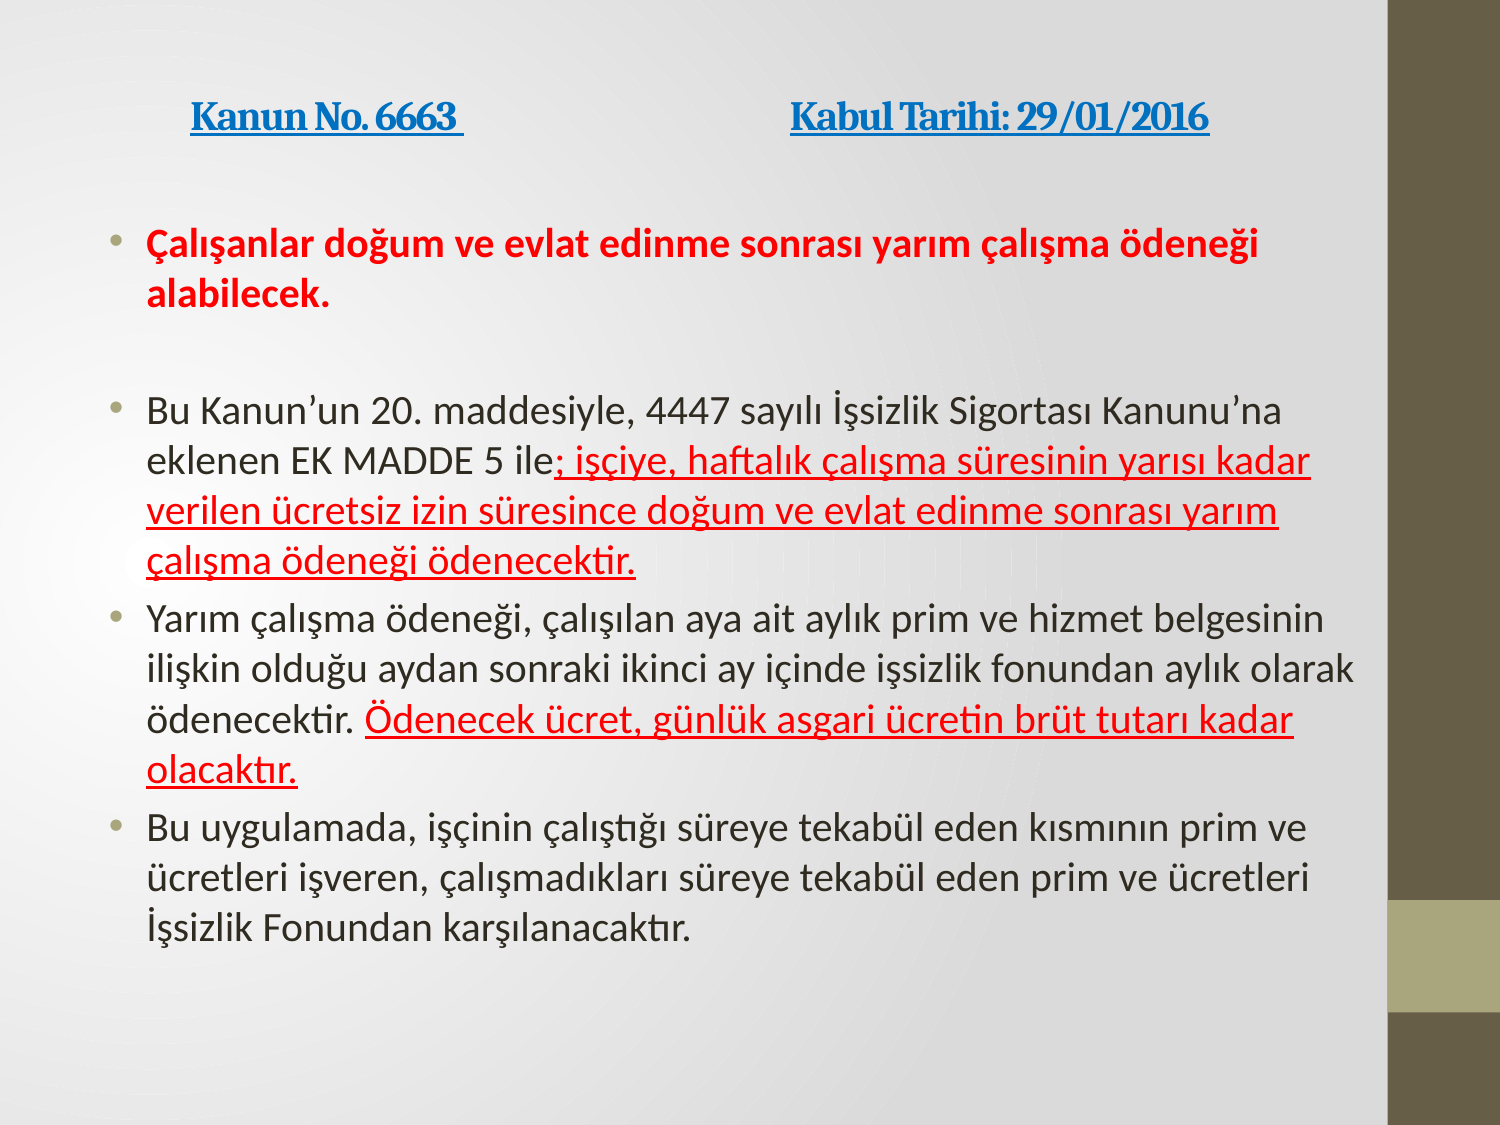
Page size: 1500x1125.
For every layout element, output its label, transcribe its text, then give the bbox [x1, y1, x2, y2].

list Çalışanlar doğum ve evlat edinme sonrası yarım çalışma ödeneği alabilecek. Bu Kanun’un 20. maddesiyle, 4447 sayılı İşsizlik Sigortası Kanunu’na eklenen EK MADDE 5 ile; işçiye, haftalık çalışma süresinin yarısı kadar verilen ücretsiz izin süresince doğum ve evlat edinme sonrası yarım çalışma ödeneği ödenecektir. Yarım çalışma ödeneği, çalışılan aya ait aylık prim ve hizmet belgesinin ilişkin olduğu aydan sonraki ikinci ay içinde işsizlik fonundan aylık olarak ödenecektir. Ödenecek ücret, günlük asgari ücretin brüt tutarı kadar olacaktır. Bu uygulamada, işçinin çalıştığı süreye tekabül eden kısmının prim ve ücretleri işveren, çalışmadıkları süreye tekabül eden prim ve ücretleri İşsizlik Fonundan karşılanacaktır. [75, 208, 1372, 1083]
title Kanun No. 6663 Kabul Tarihi: 29/01/2016 [75, 45, 1325, 208]
